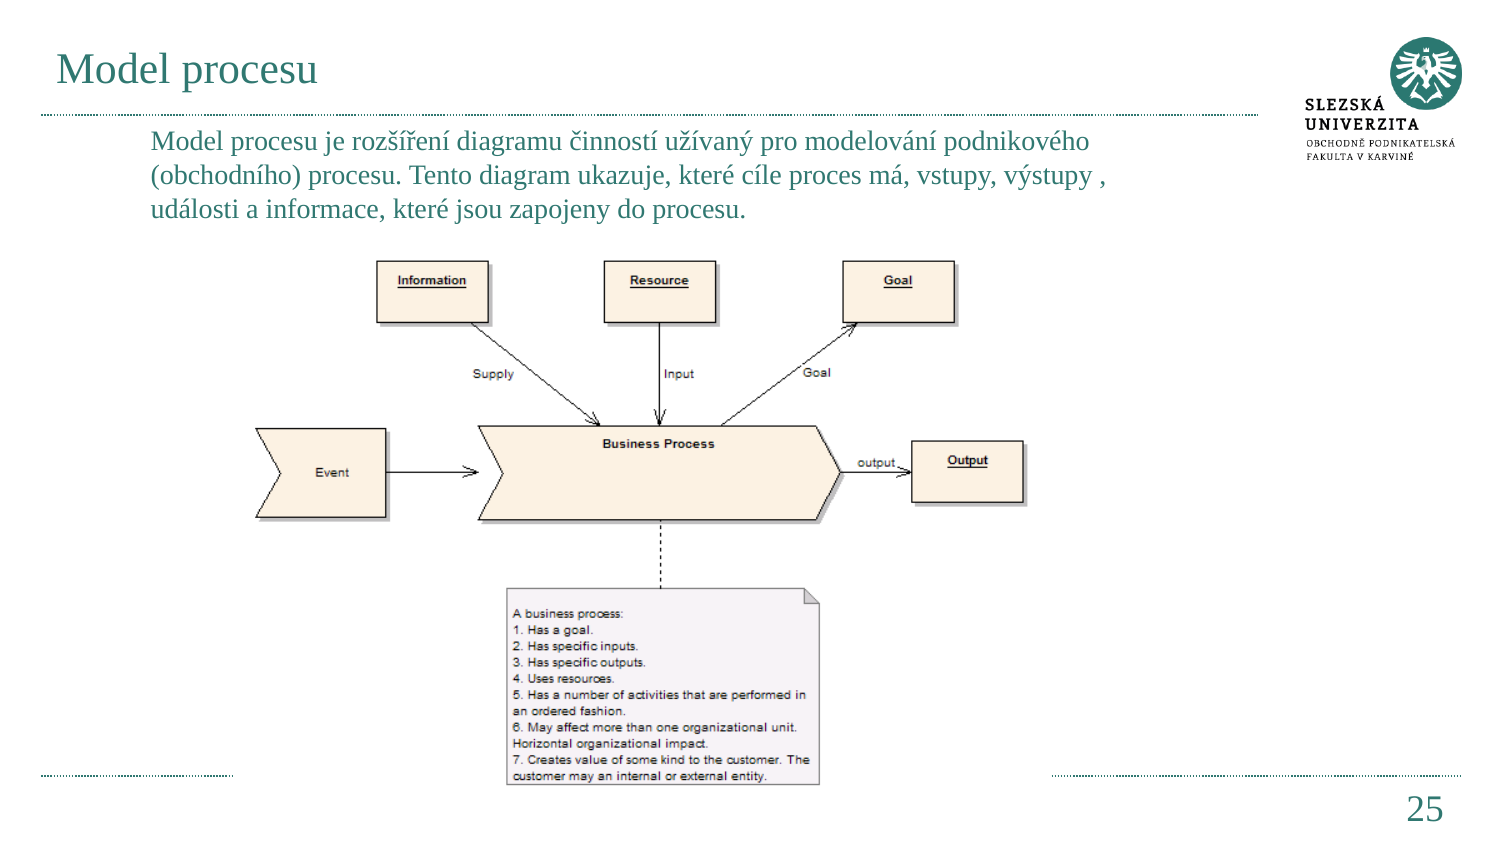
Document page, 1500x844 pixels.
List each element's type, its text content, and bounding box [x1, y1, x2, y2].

slide_number 25 [1281, 776, 1459, 822]
picture [234, 241, 1050, 799]
list Model procesu je rozšíření diagramu činností užívaný pro modelování podnikového (obchodního) procesu. Tento diagram ukazuje, které cíle proces má, vstupy, výstupy , události a informace, které jsou zapojeny do procesu. [135, 115, 1149, 258]
title Model procesu [41, 32, 786, 116]
picture [1305, 37, 1462, 160]
